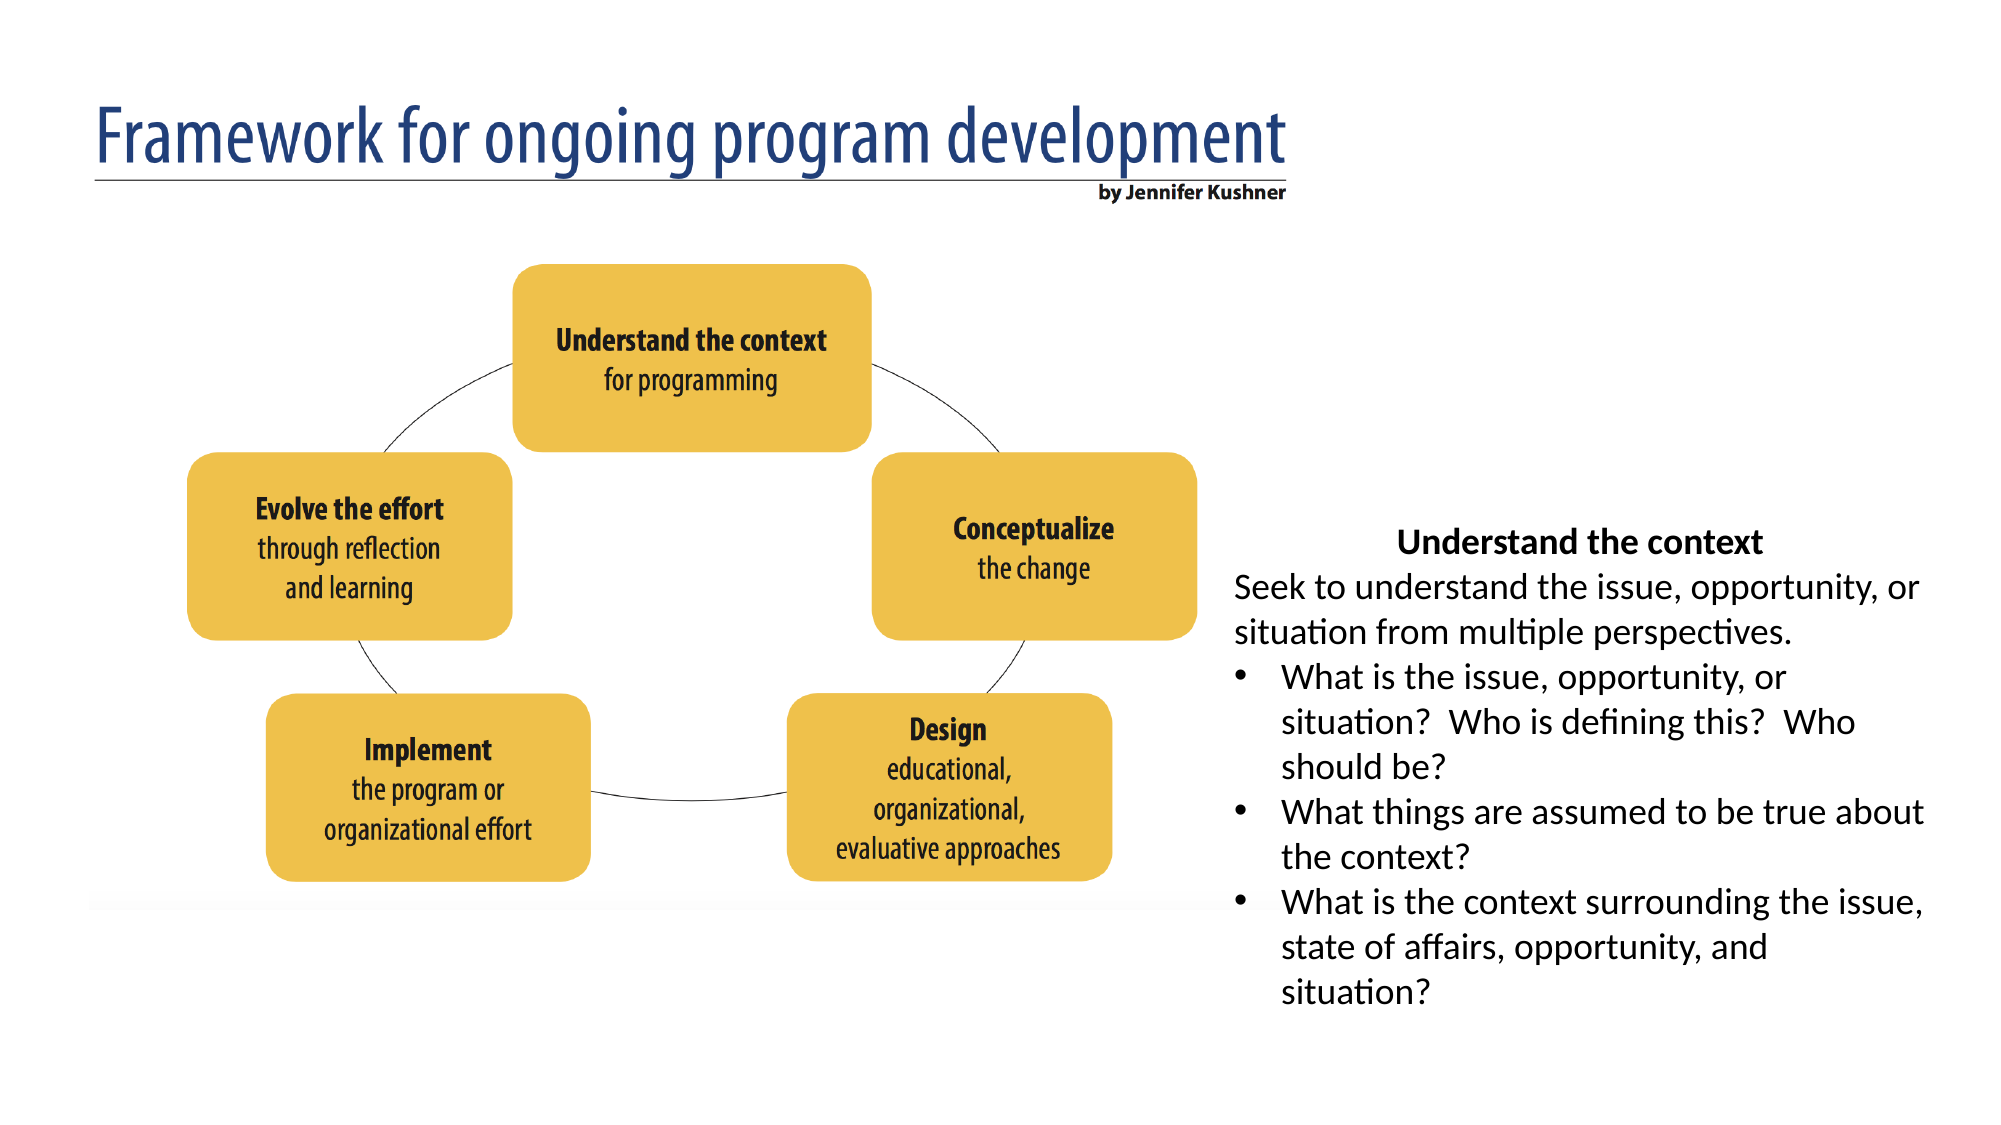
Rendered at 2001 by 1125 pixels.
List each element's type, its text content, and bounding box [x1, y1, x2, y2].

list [89, 97, 1311, 910]
text_box Understand the context Seek to understand the issue, opportunity, or situation from multiple perspectives. What is the issue, opportunity, or situation? Who is defining this? Who should be? What things are assumed to be true about the context? What is the context surrounding the issue, state of affairs, opportunity, and situation? [1219, 509, 1942, 1019]
